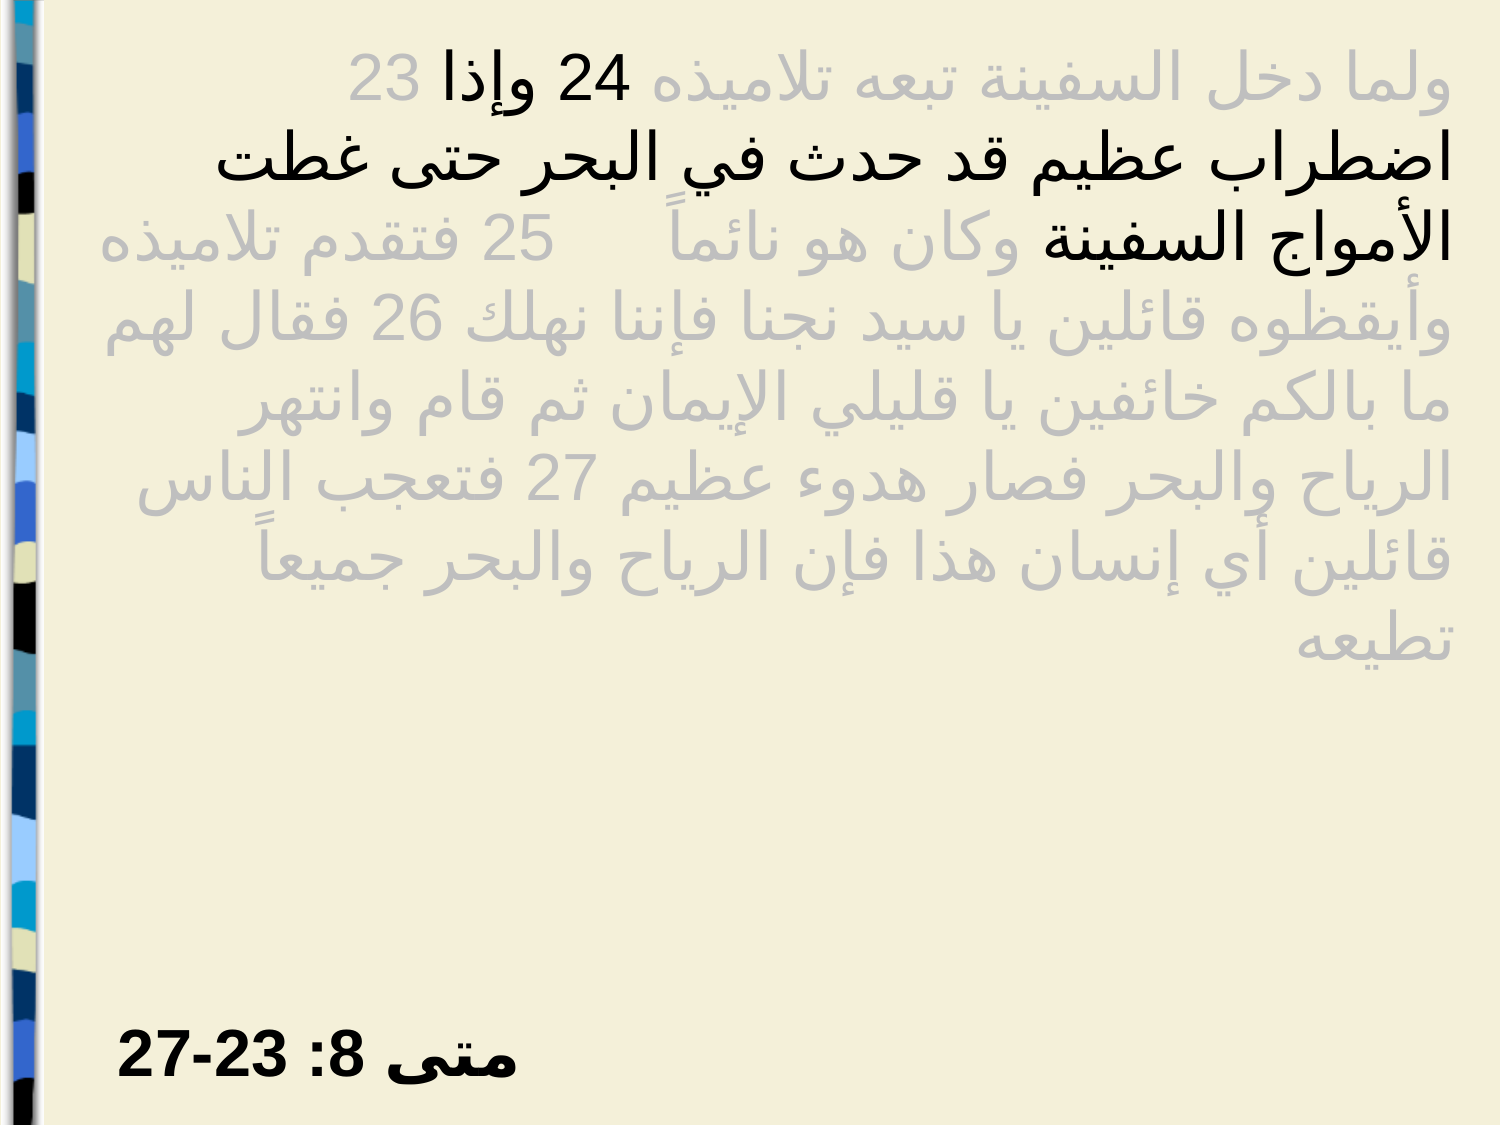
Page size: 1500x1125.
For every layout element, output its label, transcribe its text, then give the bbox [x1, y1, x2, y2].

picture [1, 0, 44, 1125]
text_box 23 ولما دخل السفينة تبعه تلاميذه 24 وإذا اضطراب عظيم قد حدث في البحر حتى غطت الأمواج السفينة وكان هو نائماً 25 فتقدم تلاميذه وأيقظوه قائلين يا سيد نجنا فإننا نهلك 26 فقال لهم ما بالكم خائفين يا قليلي الإيمان ثم قام وانتهر الرياح والبحر فصار هدوء عظيم 27 فتعجب الناس قائلين أي إنسان هذا فإن الرياح والبحر جميعاً تطيعه [74, 26, 1471, 682]
text_box متى 8: 23-27 [103, 1002, 691, 1098]
